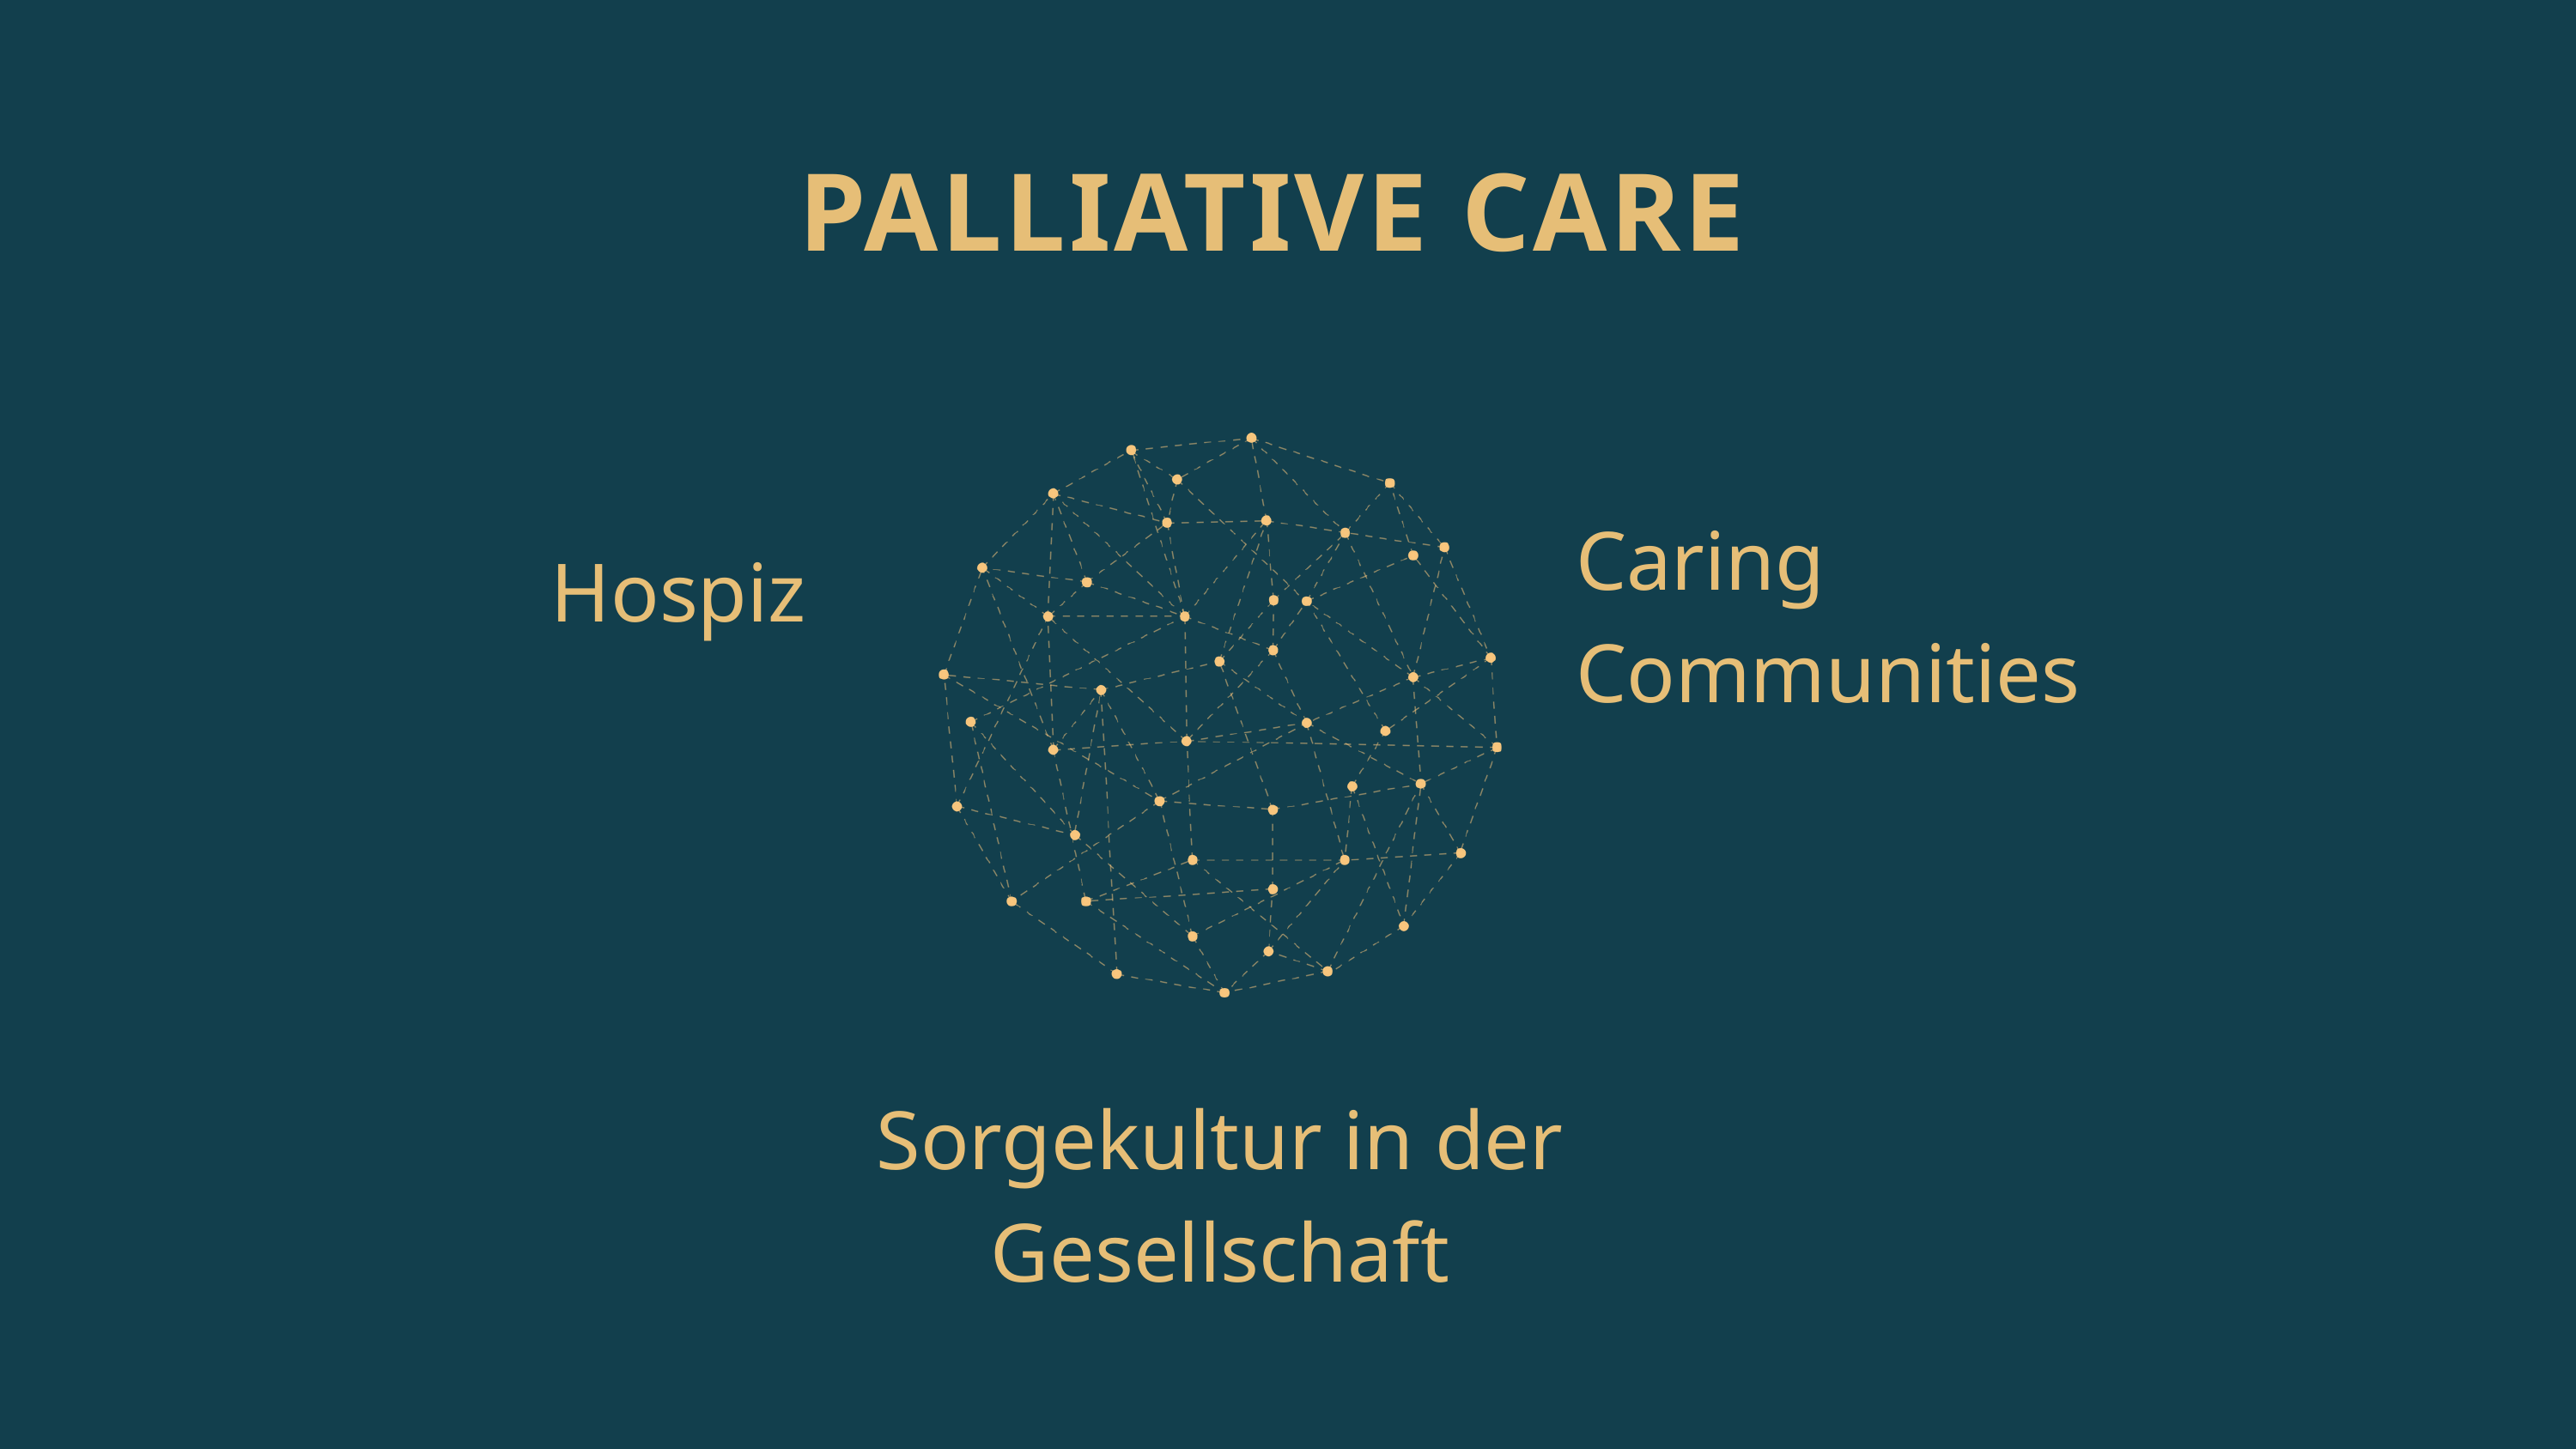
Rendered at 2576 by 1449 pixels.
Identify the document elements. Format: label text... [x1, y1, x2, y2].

text_box Hospiz [550, 525, 807, 639]
text_box [939, 433, 1502, 997]
text_box Caring Communities [1575, 494, 2093, 719]
text_box PALLIATIVE CARE [795, 149, 1781, 273]
text_box Sorgekultur in der Gesellschaft [648, 1073, 1792, 1299]
